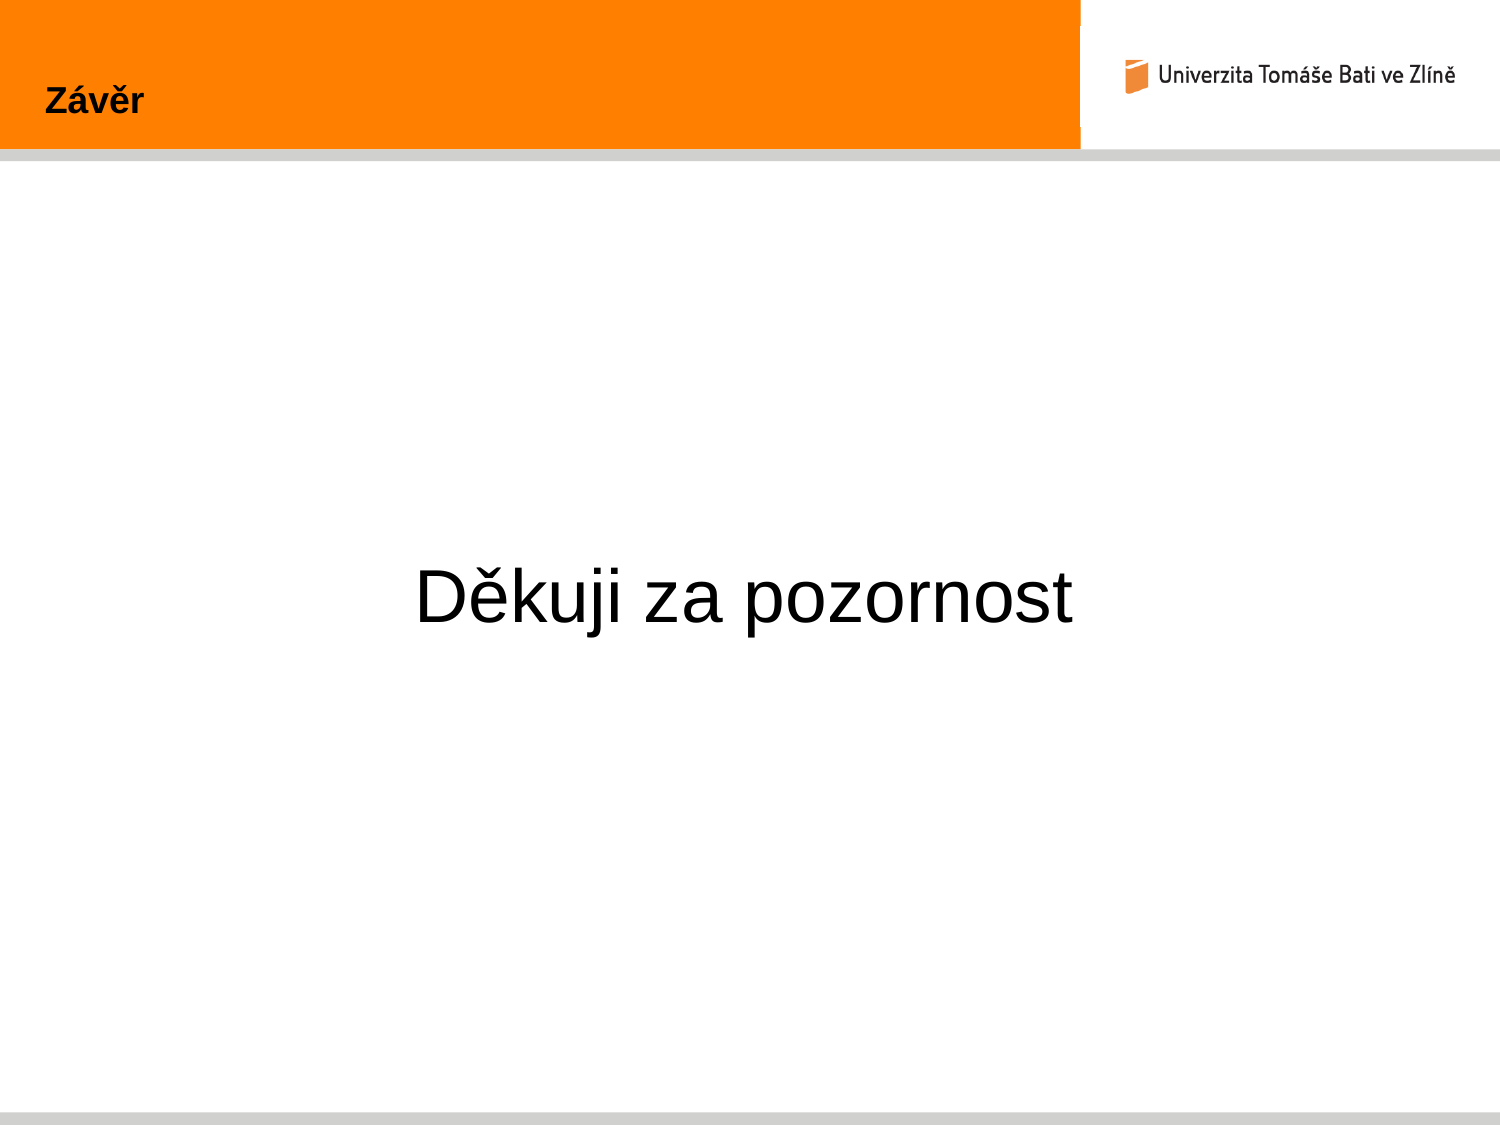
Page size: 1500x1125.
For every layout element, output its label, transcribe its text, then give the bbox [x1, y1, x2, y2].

text_box Závěr [0, 47, 1081, 150]
text_box Děkuji za pozornost [29, 137, 1459, 1047]
picture [1080, 26, 1500, 127]
